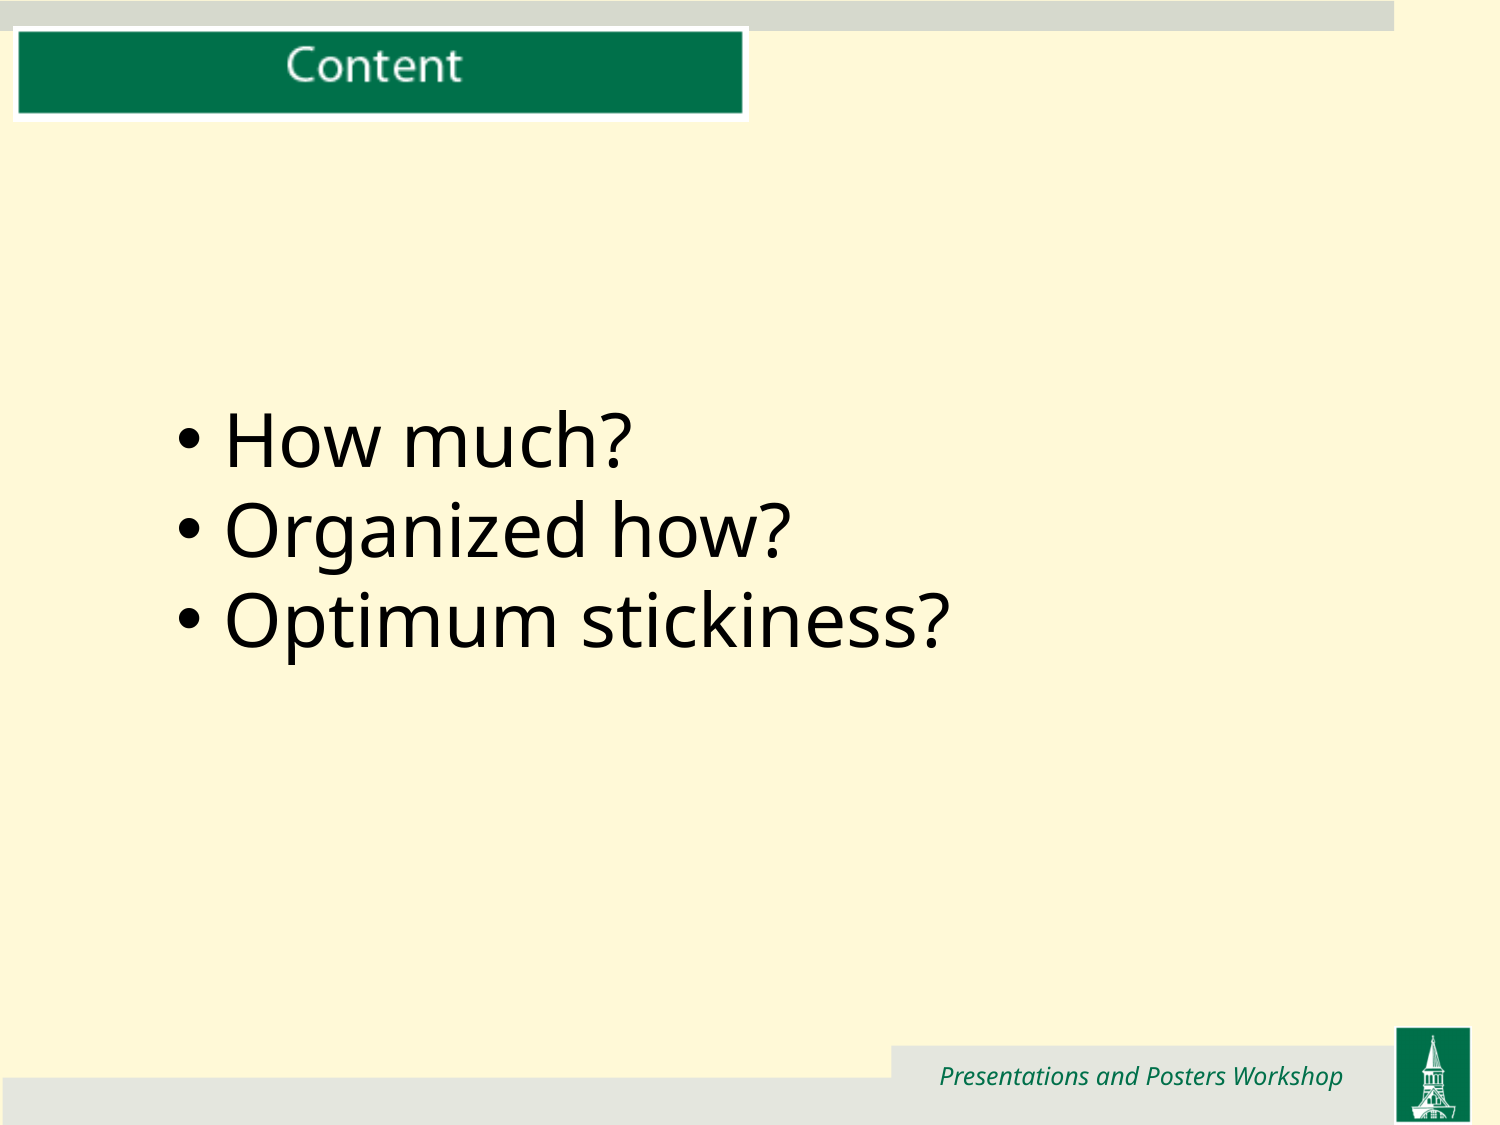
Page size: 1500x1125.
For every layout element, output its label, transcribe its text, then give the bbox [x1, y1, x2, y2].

picture [1394, 1026, 1472, 1125]
text_box How much? Organized how? Optimum stickiness? [161, 385, 1370, 670]
subtitle Presentations and Posters Workshop [891, 1045, 1394, 1125]
picture [12, 25, 750, 123]
